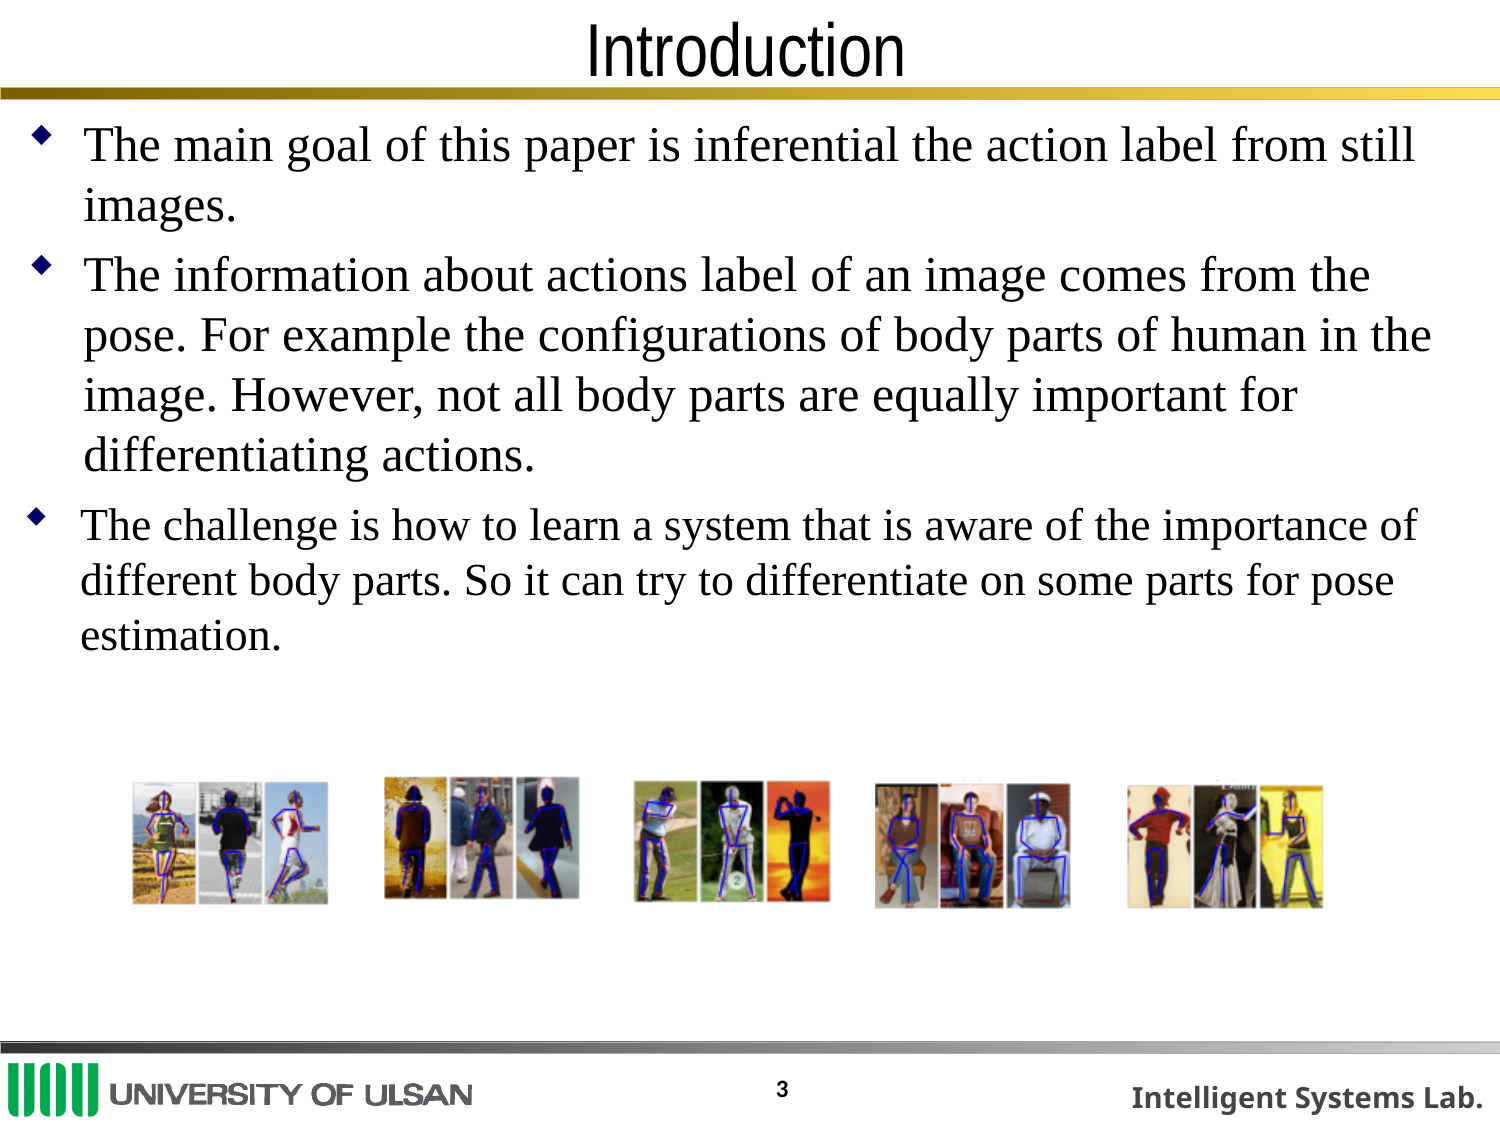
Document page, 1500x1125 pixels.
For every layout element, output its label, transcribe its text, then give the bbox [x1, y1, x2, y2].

title Introduction [5, 0, 1488, 94]
picture [1122, 779, 1328, 915]
picture [874, 779, 1080, 915]
picture [384, 774, 588, 904]
text_box The challenge is how to learn a system that is aware of the importance of different body parts. So it can try to differentiate on some parts for pose estimation. [9, 487, 1450, 675]
slide_number 3 [637, 1057, 804, 1118]
picture [124, 776, 334, 912]
list The main goal of this paper is inferential the action label from still images. The information about actions label of an image comes from the pose. For example the configurations of body parts of human in the image. However, not all body parts are equally important for differentiating actions. [11, 104, 1488, 350]
picture [627, 777, 832, 907]
picture [5, 1058, 101, 1118]
